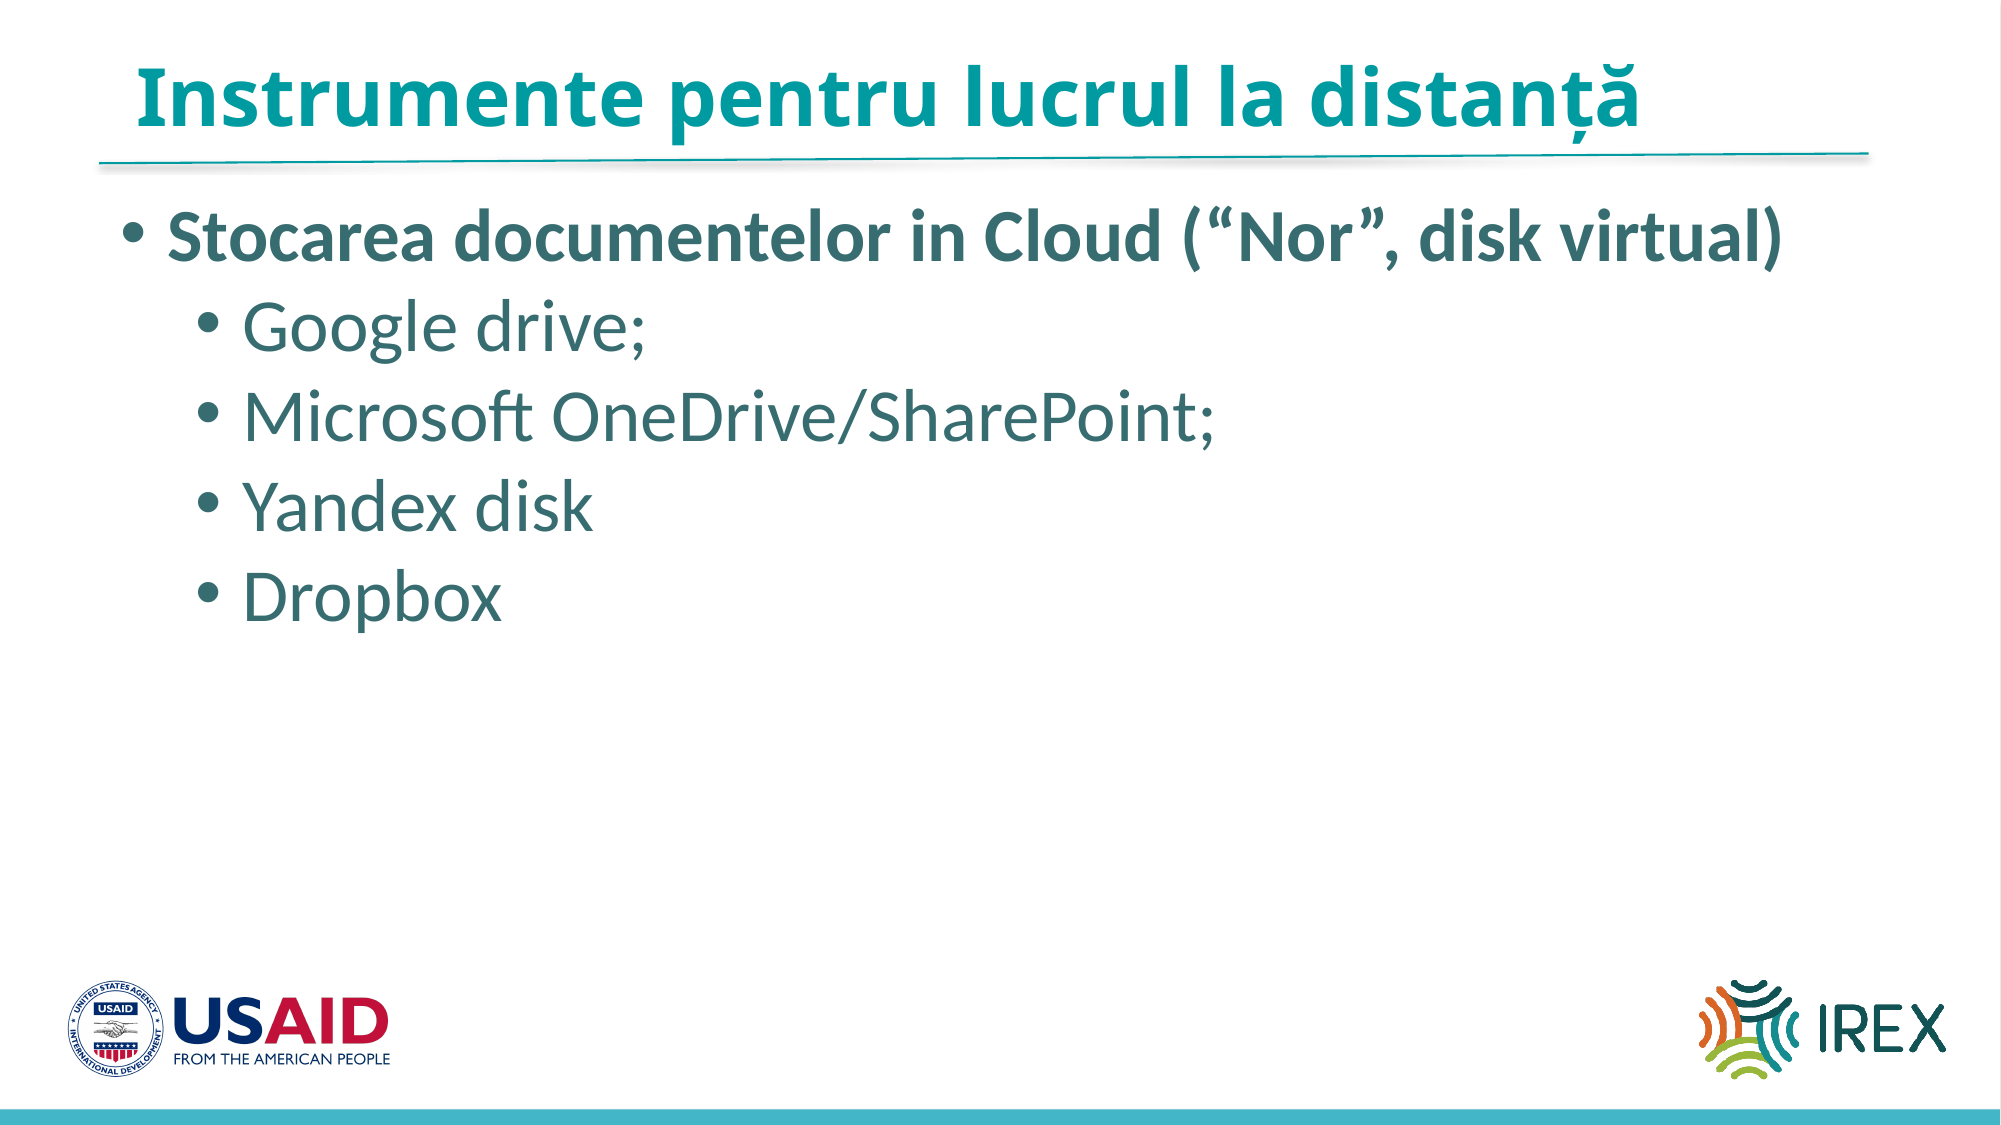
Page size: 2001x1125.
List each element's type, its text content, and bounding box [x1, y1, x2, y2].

text_box Stocarea documentelor in Cloud (“Nor”, disk virtual) Google drive; Microsoft OneDrive/SharePoint; Yandex disk Dropbox [105, 178, 1806, 644]
picture [58, 976, 410, 1082]
picture [1674, 955, 1970, 1104]
text_box Instrumente pentru lucrul la distanță [116, 0, 1884, 189]
text_box [0, 1109, 2000, 1125]
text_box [98, 153, 1869, 164]
